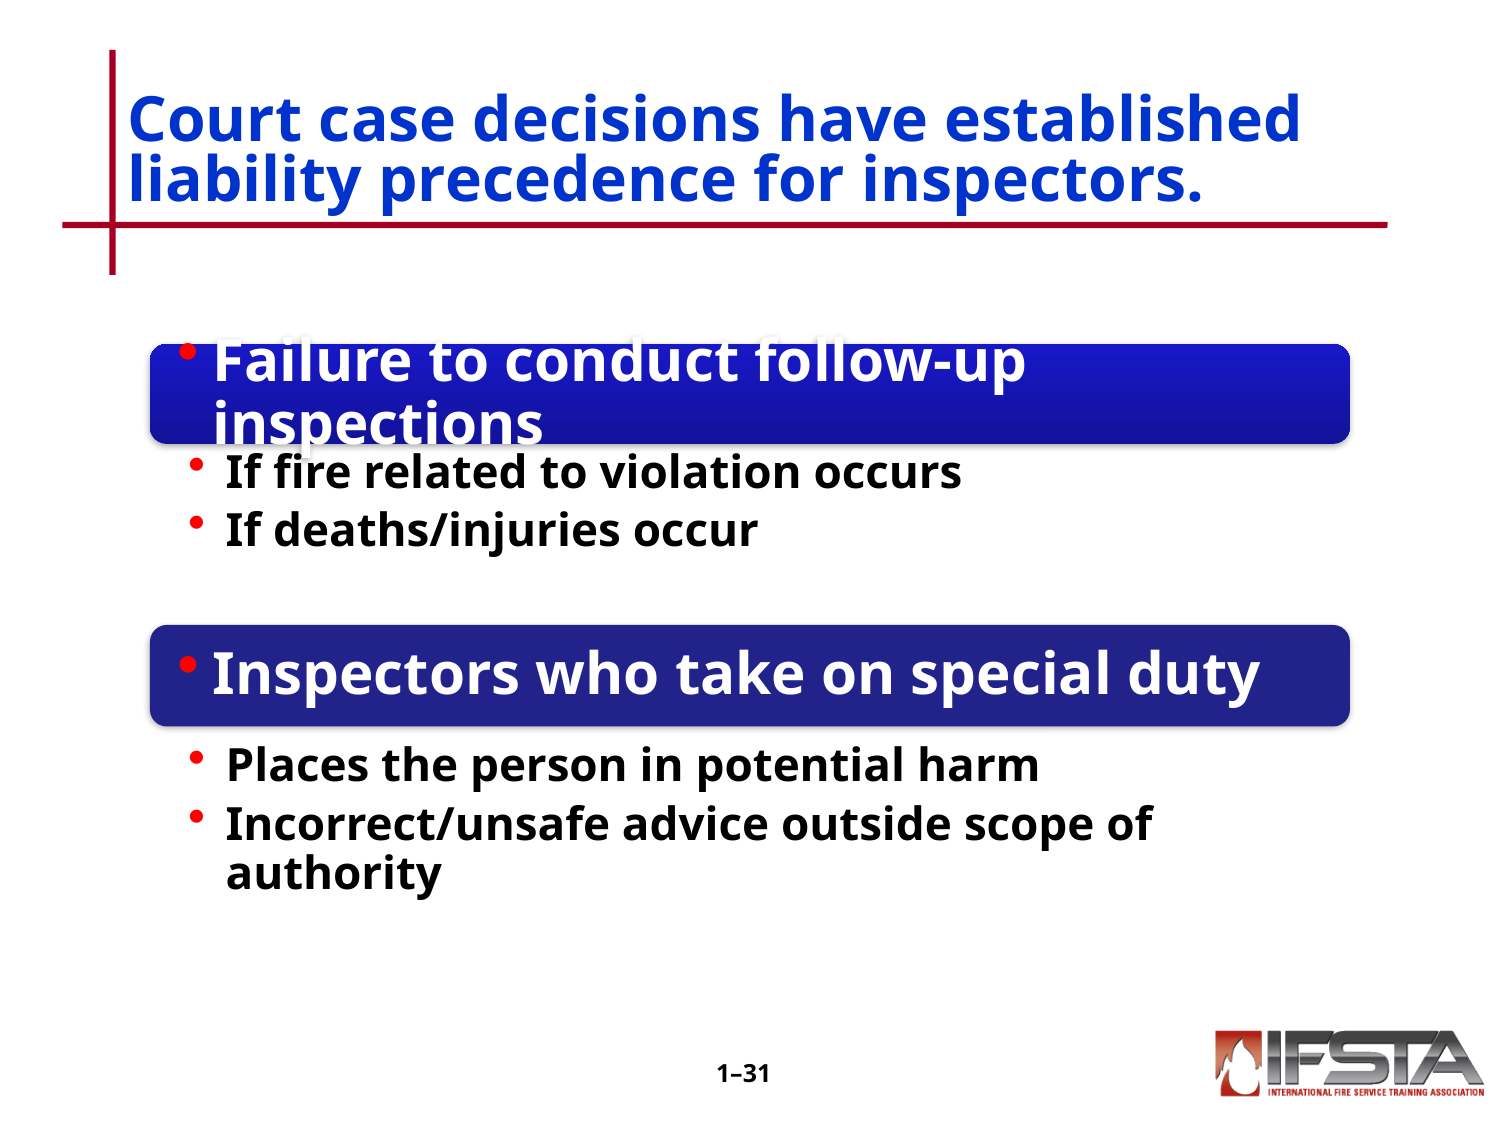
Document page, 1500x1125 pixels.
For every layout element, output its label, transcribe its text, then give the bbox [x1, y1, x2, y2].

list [149, 249, 1351, 988]
slide_number 1–30 [587, 1050, 900, 1125]
picture [1215, 1030, 1485, 1099]
title Court case decisions have established liability precedence for inspectors. [112, 66, 1388, 242]
